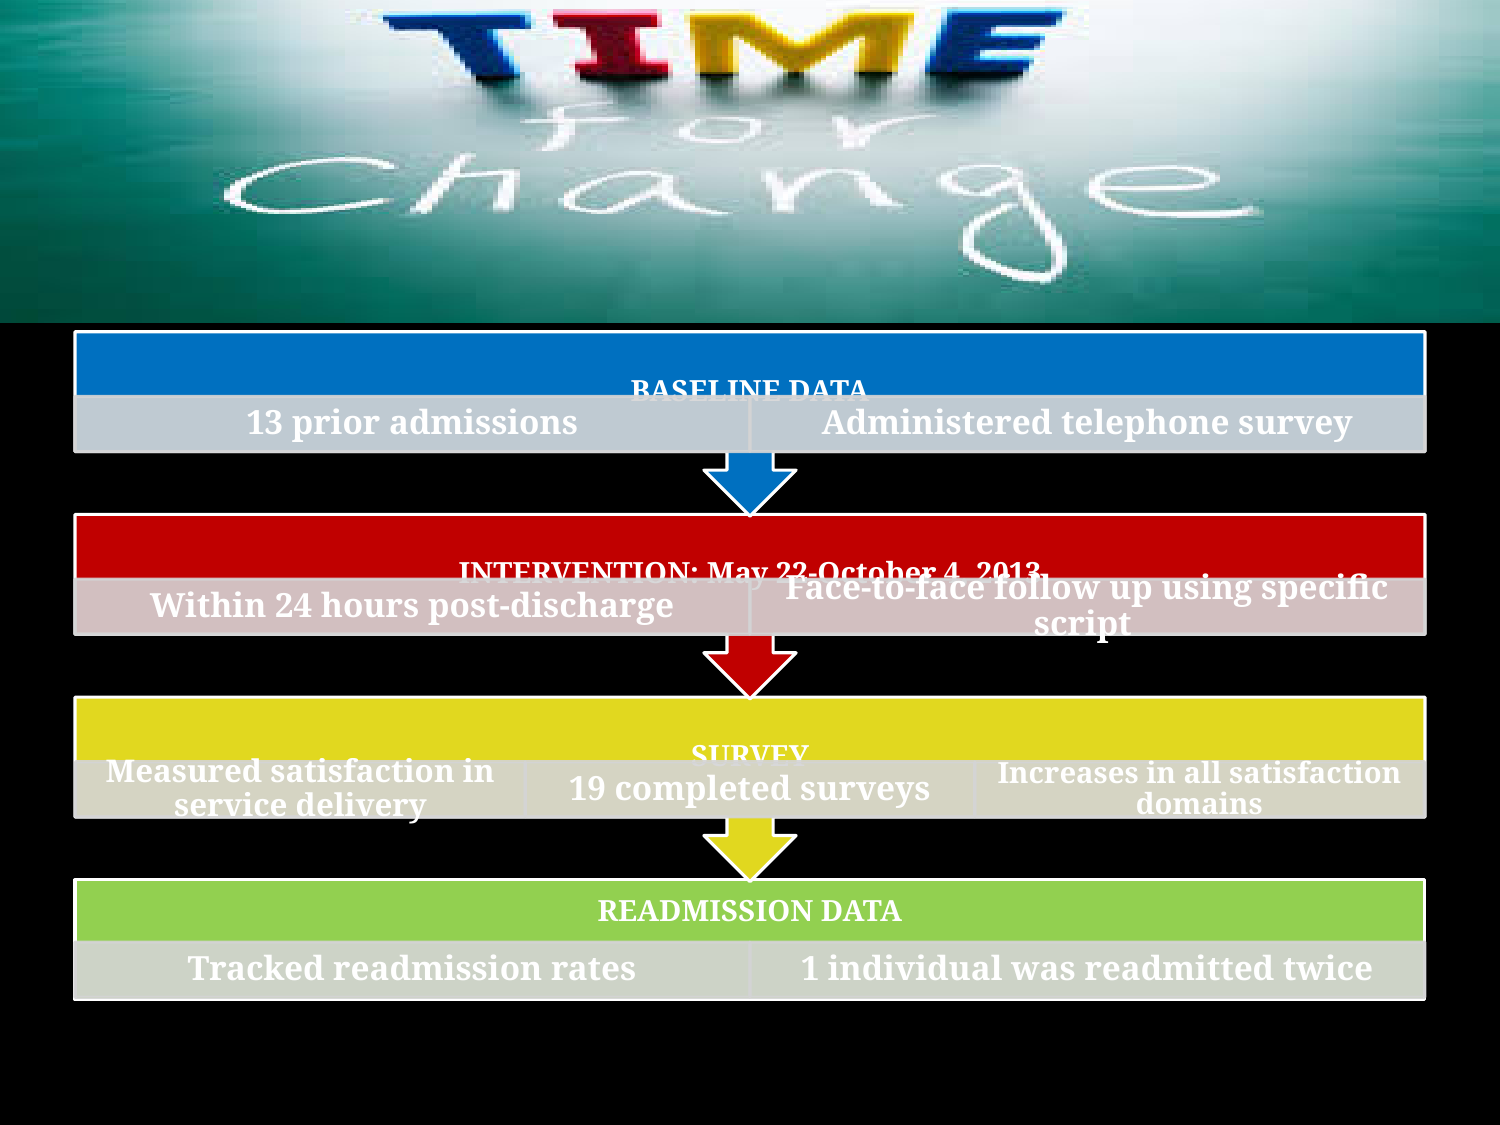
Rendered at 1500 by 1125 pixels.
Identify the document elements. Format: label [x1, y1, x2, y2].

picture [0, 0, 1500, 323]
list [74, 331, 1426, 1001]
